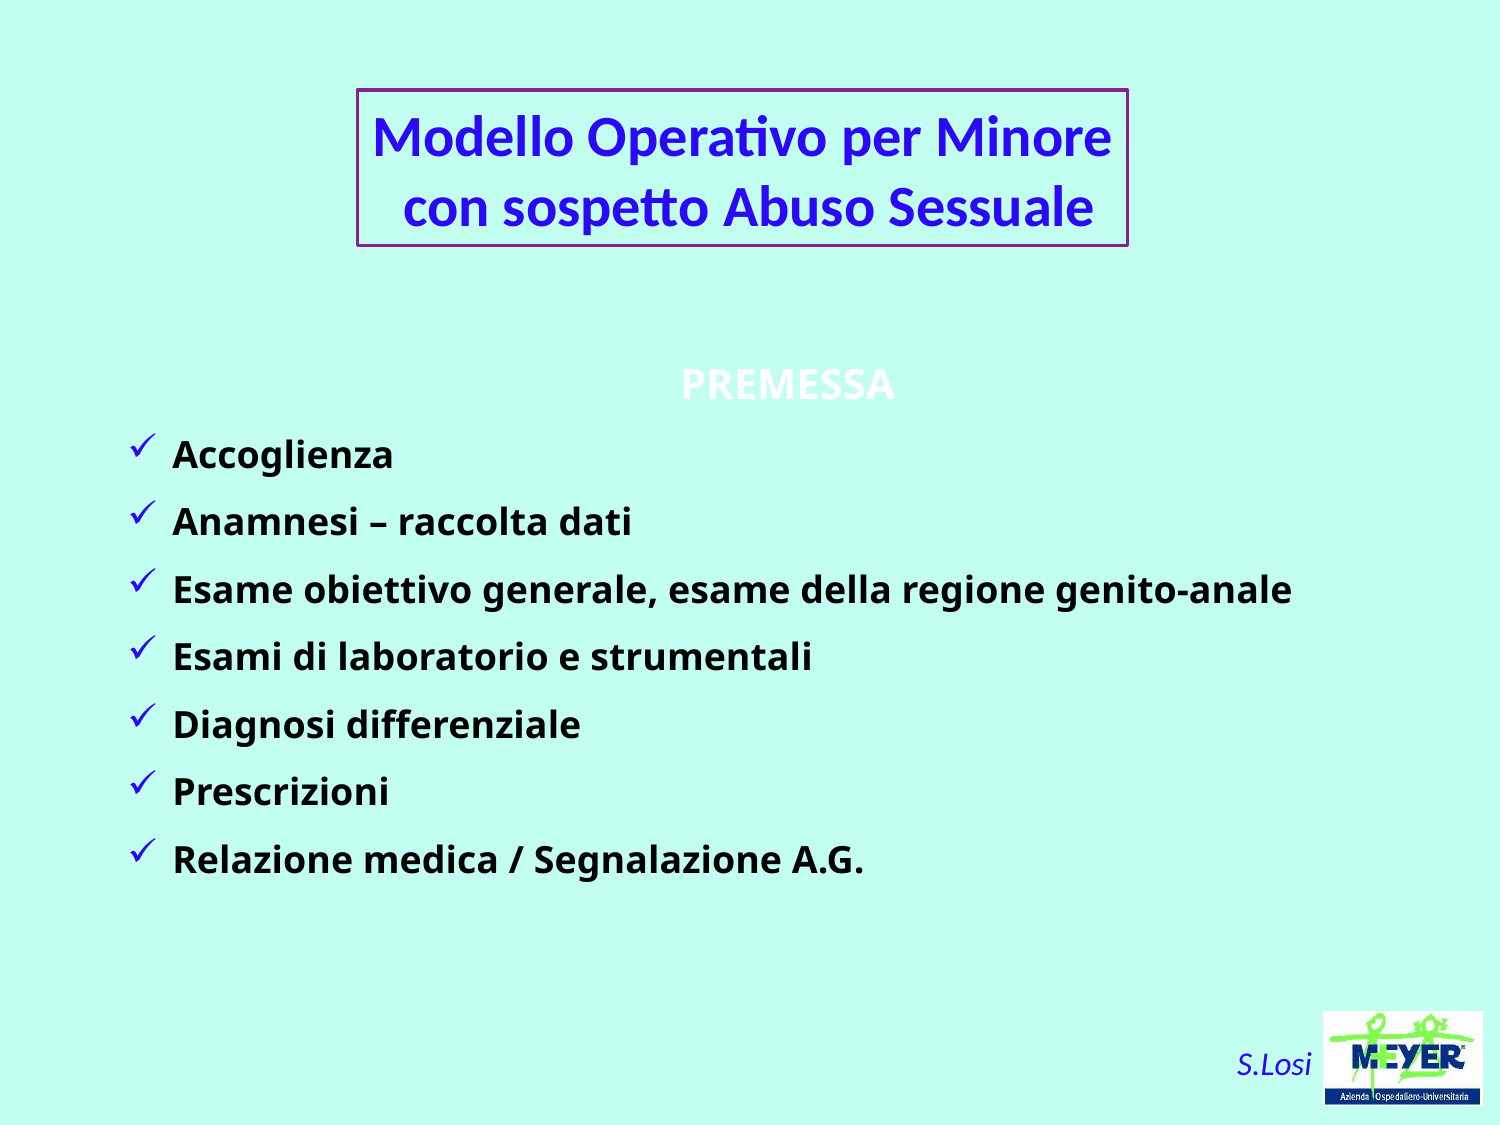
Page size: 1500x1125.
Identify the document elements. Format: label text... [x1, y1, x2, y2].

text_box PREMESSA Accoglienza Anamnesi – raccolta dati Esame obiettivo generale, esame della regione genito-anale Esami di laboratorio e strumentali Diagnosi differenziale Prescrizioni Relazione medica / Segnalazione A.G. [112, 350, 1463, 979]
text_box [1323, 1011, 1483, 1107]
text_box S.Losi [1222, 1034, 1318, 1090]
text_box Modello Operativo per Minore con sospetto Abuso Sessuale [357, 90, 1128, 246]
